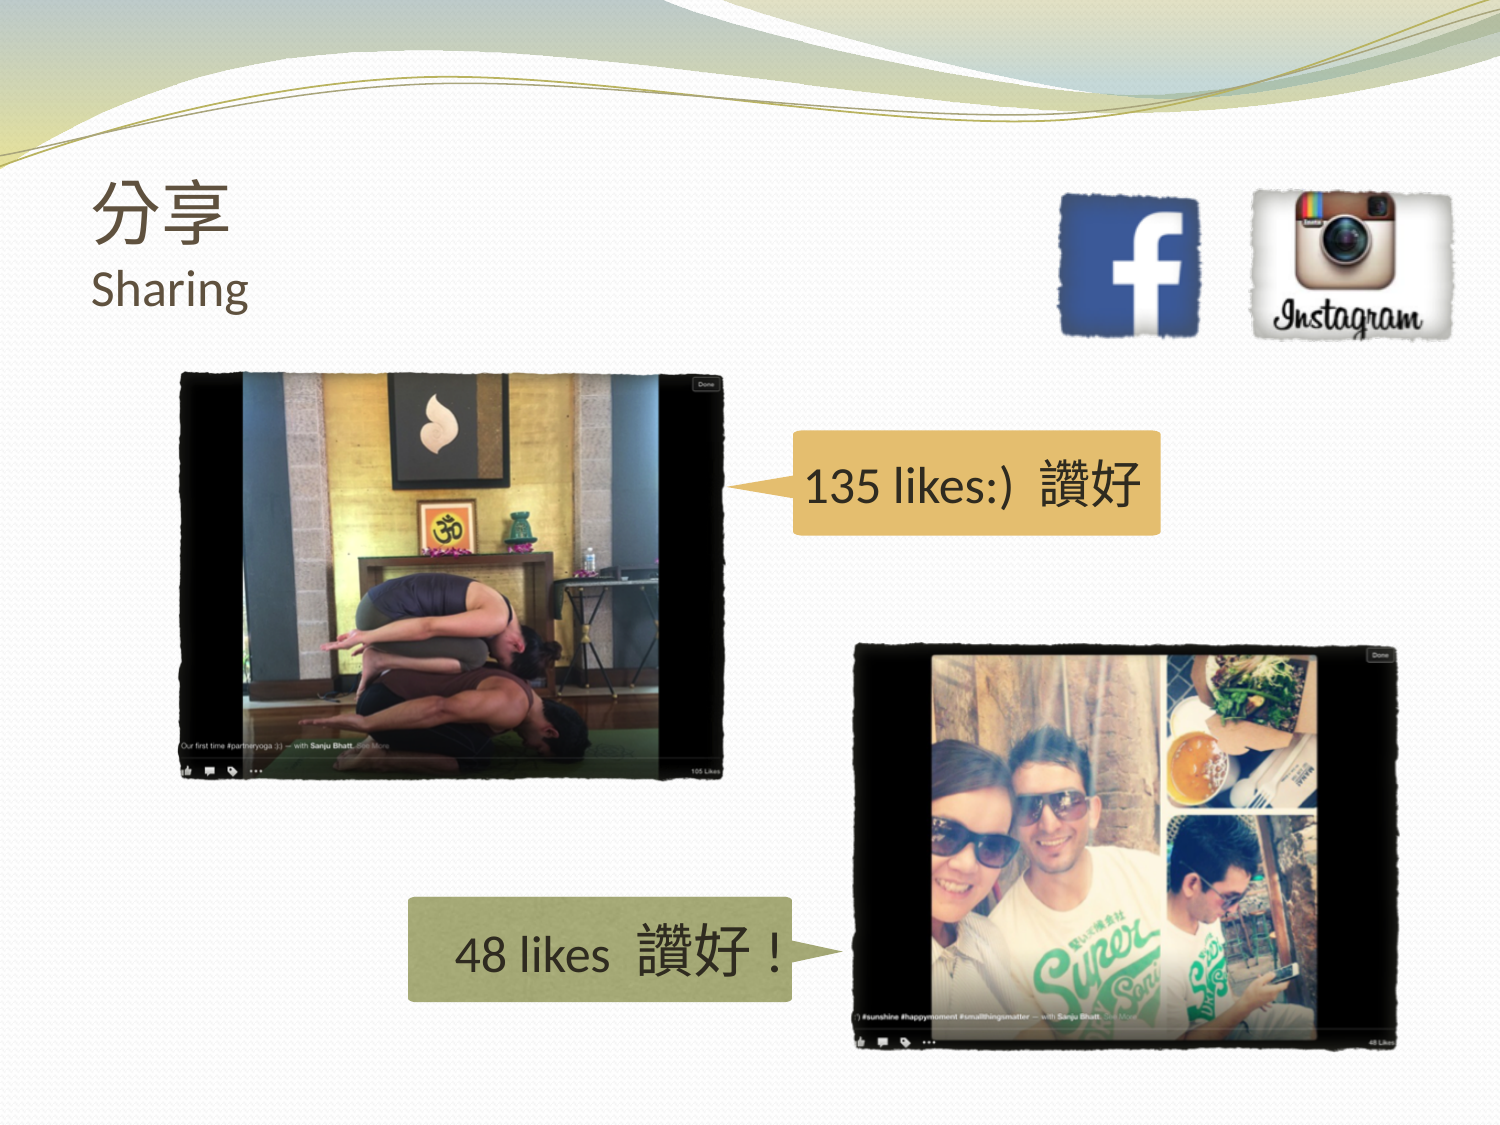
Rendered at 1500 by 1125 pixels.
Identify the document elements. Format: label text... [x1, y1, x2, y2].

picture [1050, 191, 1205, 342]
title 分享 Sharing [90, 107, 1336, 317]
text_box 135 likes:) 讚好 [733, 430, 1161, 536]
text_box 48 likes 讚好! [408, 896, 840, 1003]
picture [1242, 187, 1460, 346]
picture [174, 370, 727, 783]
picture [847, 641, 1401, 1054]
